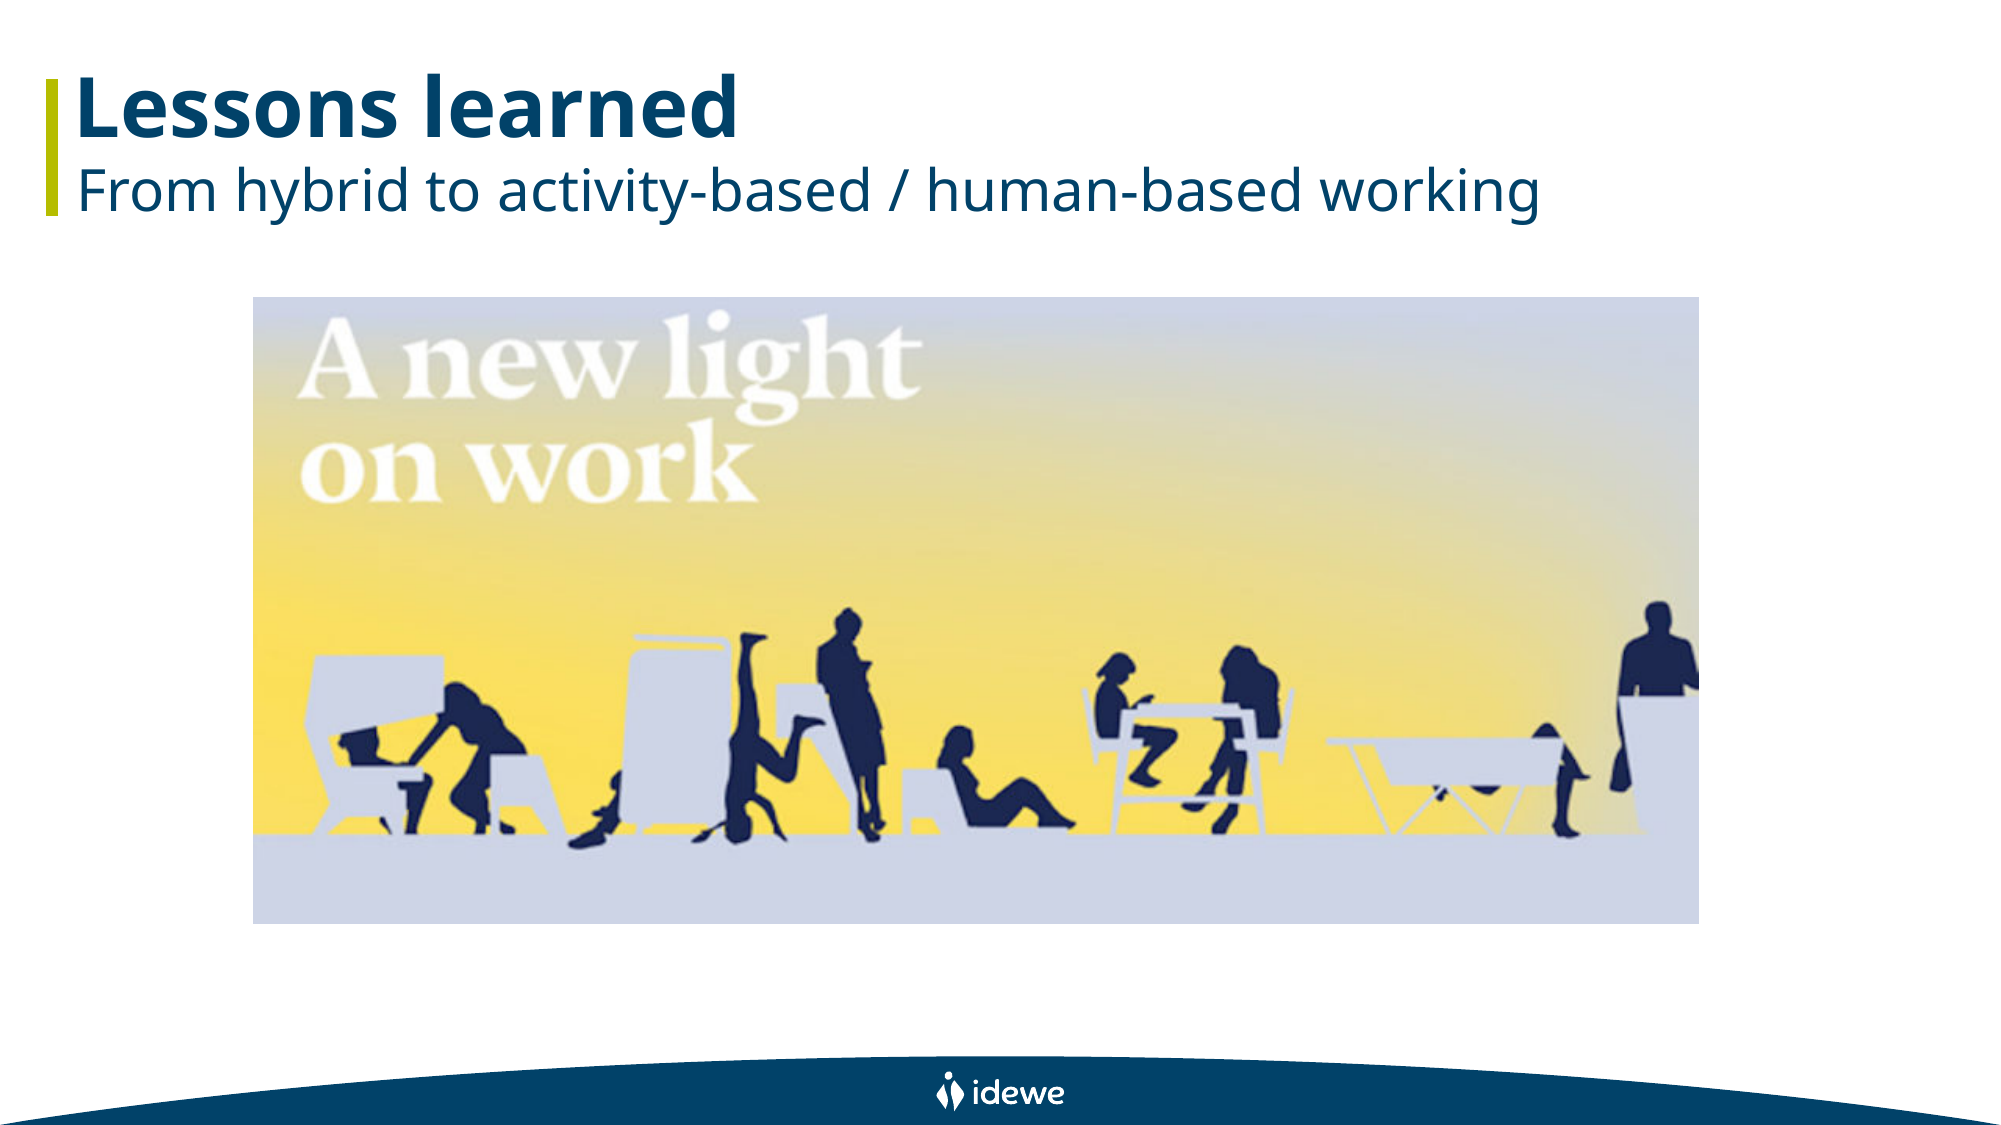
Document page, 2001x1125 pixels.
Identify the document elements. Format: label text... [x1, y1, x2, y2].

picture [253, 297, 1699, 925]
title Lessons learned [58, 52, 1945, 169]
list From hybrid to activity-based / human-based working [58, 169, 1945, 216]
